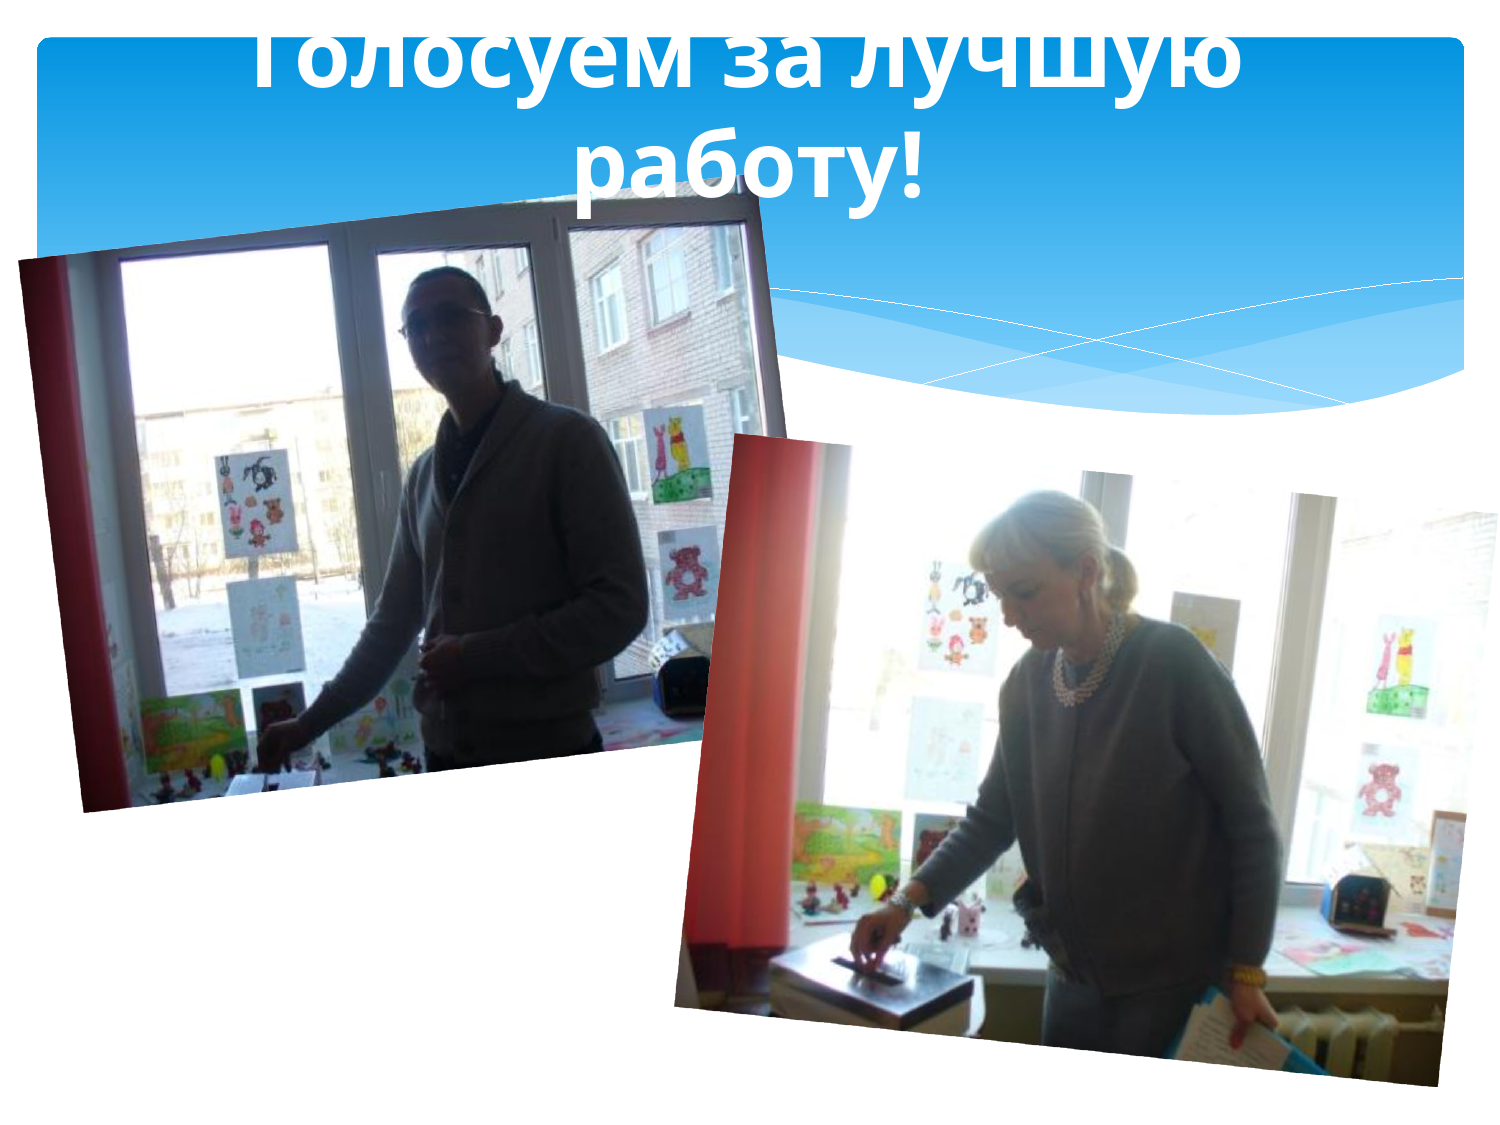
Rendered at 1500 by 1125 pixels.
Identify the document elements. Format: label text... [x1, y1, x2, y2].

picture [416, 192, 760, 214]
title Голосуем за лучшую работу! [76, 19, 1420, 192]
picture [19, 257, 47, 497]
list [47, 214, 791, 772]
picture [79, 772, 424, 812]
picture [675, 440, 1498, 1087]
